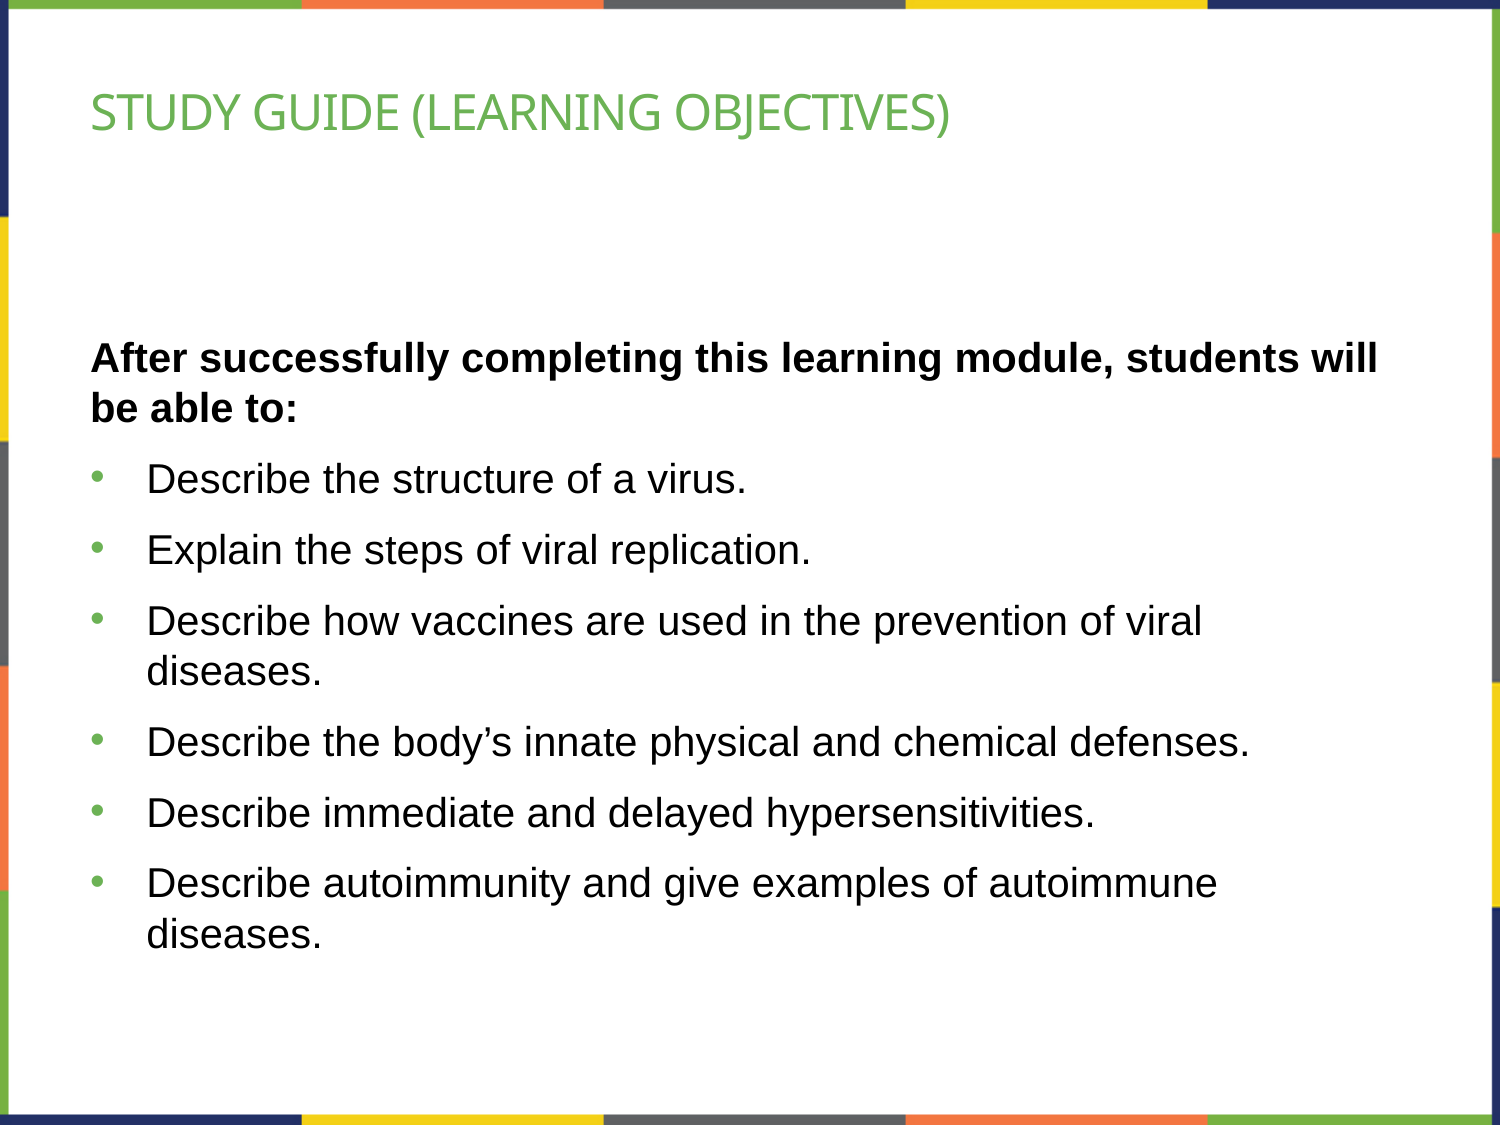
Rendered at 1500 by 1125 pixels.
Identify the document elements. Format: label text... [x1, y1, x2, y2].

list After successfully completing this learning module, students will be able to: Describe the structure of a virus. Explain the steps of viral replication. Describe how vaccines are used in the prevention of viral diseases. Describe the body’s innate physical and chemical defenses. Describe immediate and delayed hypersensitivities. Describe autoimmunity and give examples of autoimmune diseases. [75, 323, 1398, 986]
title Study Guide (Learning Objectives) [75, 39, 1398, 148]
picture [0, 0, 1500, 1125]
